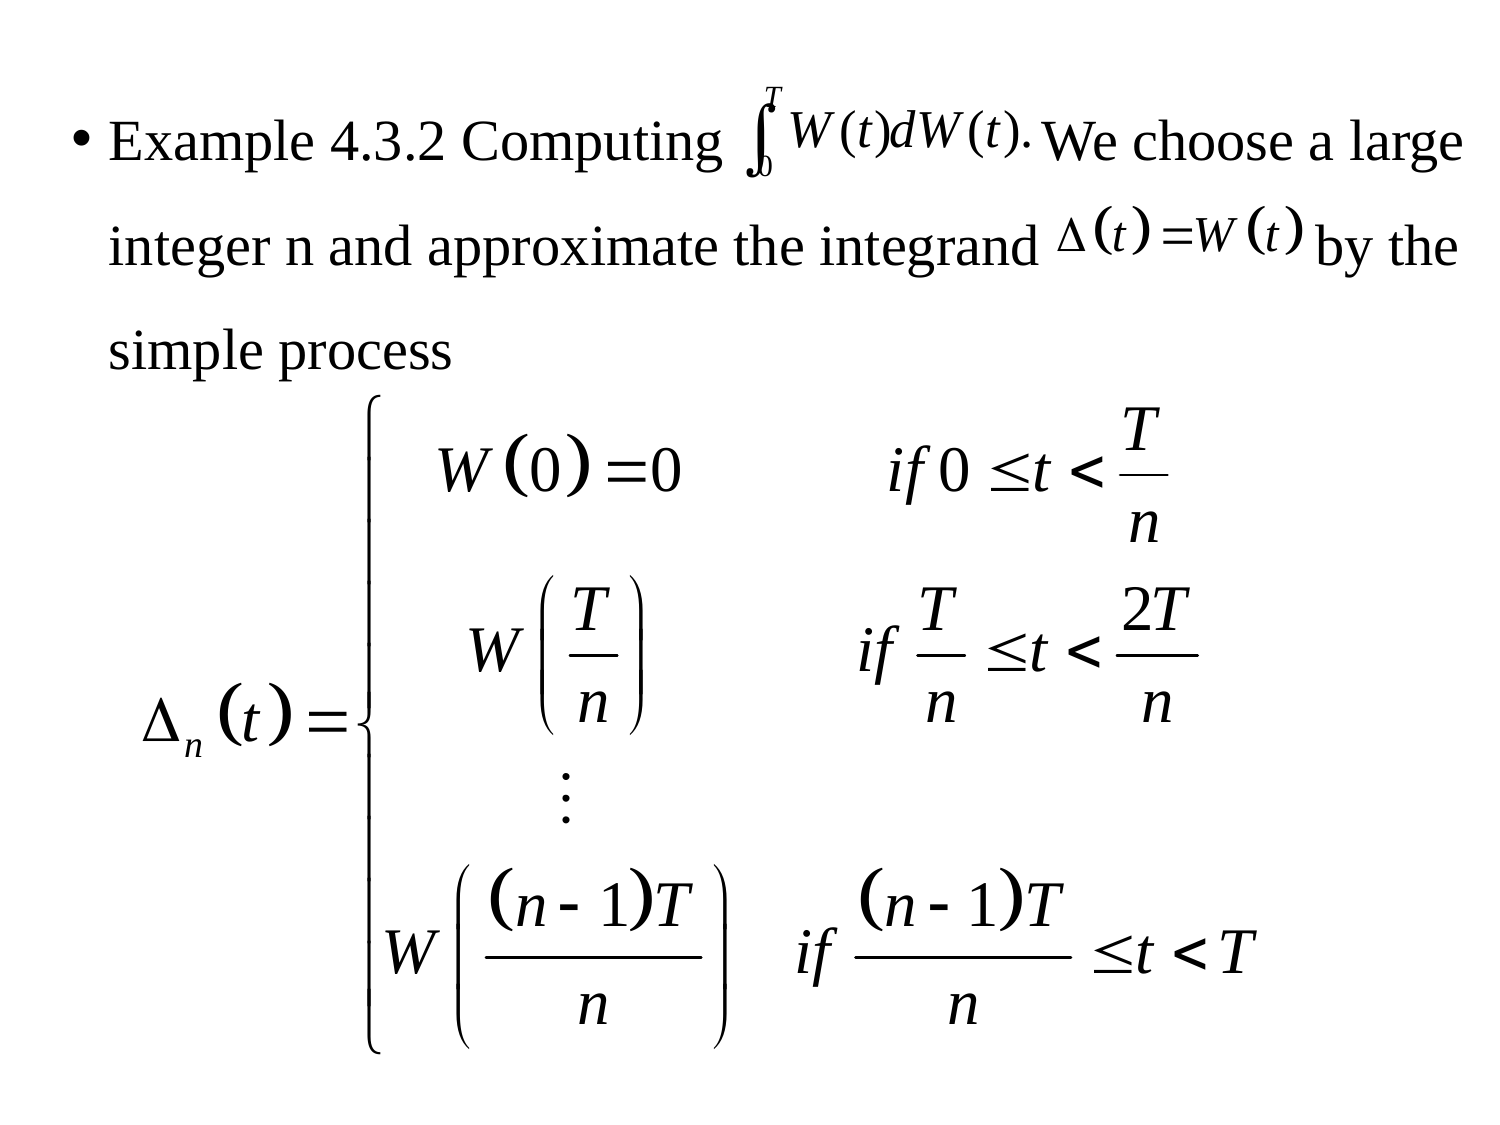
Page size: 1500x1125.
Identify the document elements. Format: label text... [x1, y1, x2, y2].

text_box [131, 383, 1272, 1066]
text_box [729, 72, 1042, 188]
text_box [1049, 196, 1310, 281]
text_box Example 4.3.2 Computing We choose a large integer n and approximate the integrand by the simple process [56, 59, 1483, 1044]
